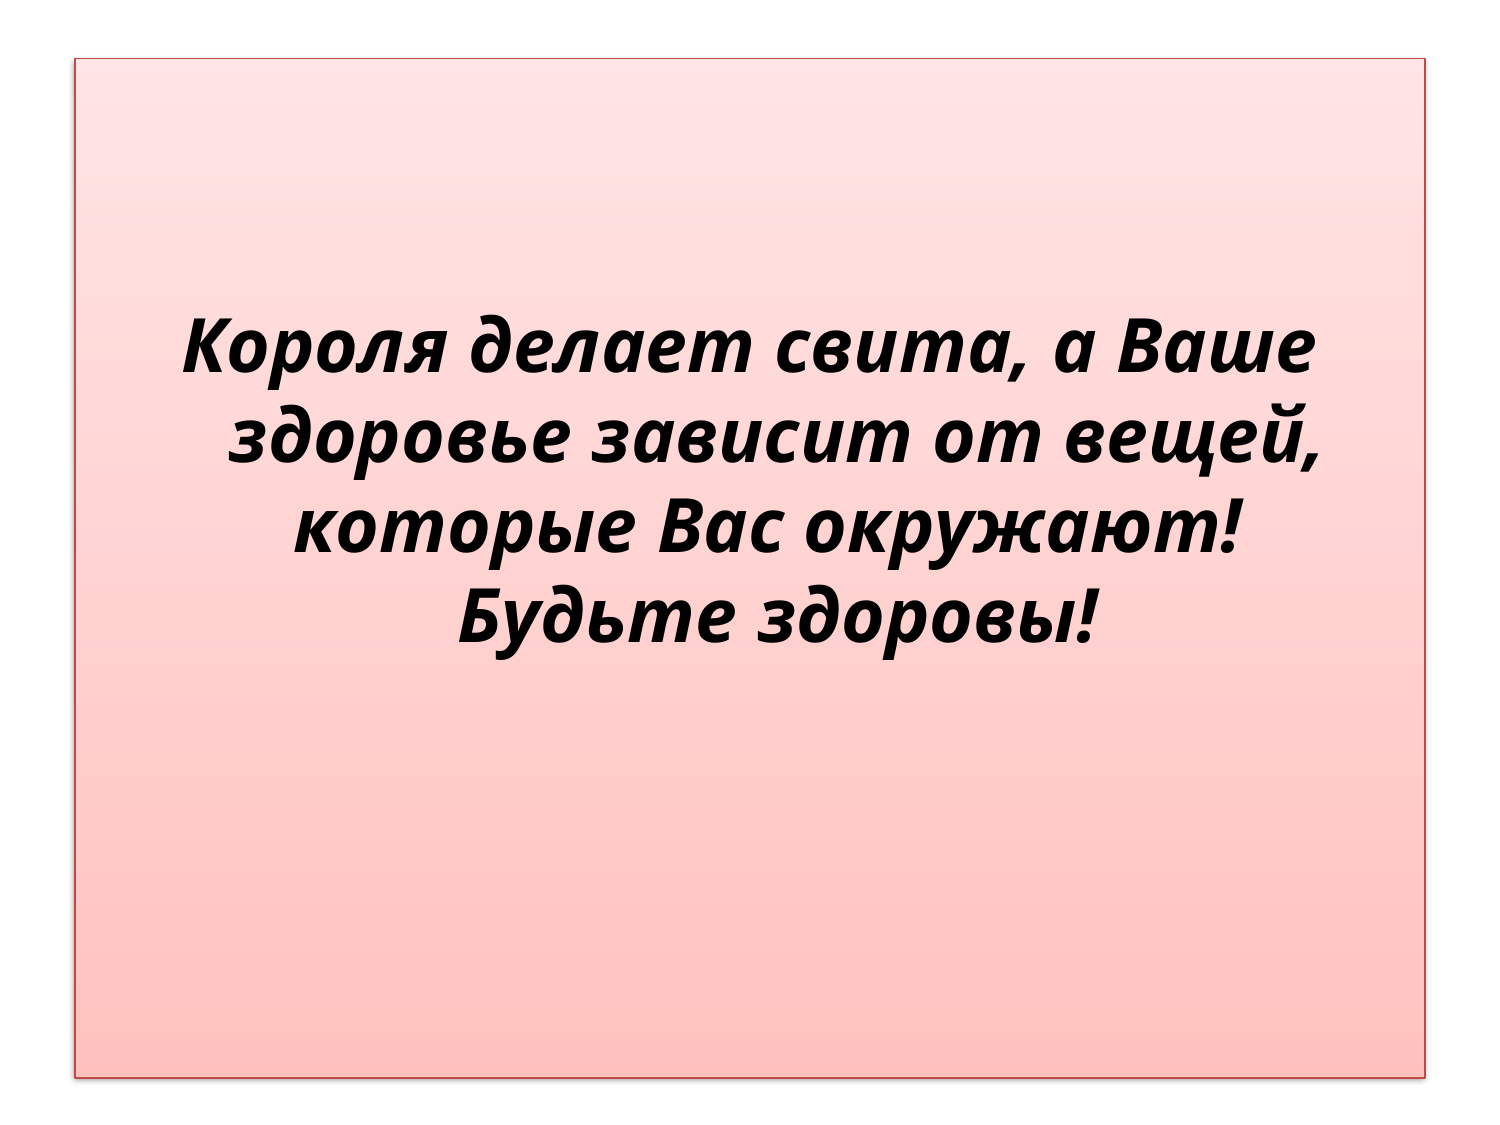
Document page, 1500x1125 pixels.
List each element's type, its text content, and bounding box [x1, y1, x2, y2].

list Короля делает свита, а Ваше здоровье зависит от вещей, которые Вас окружают! Будьте здоровы! [74, 58, 1426, 1079]
